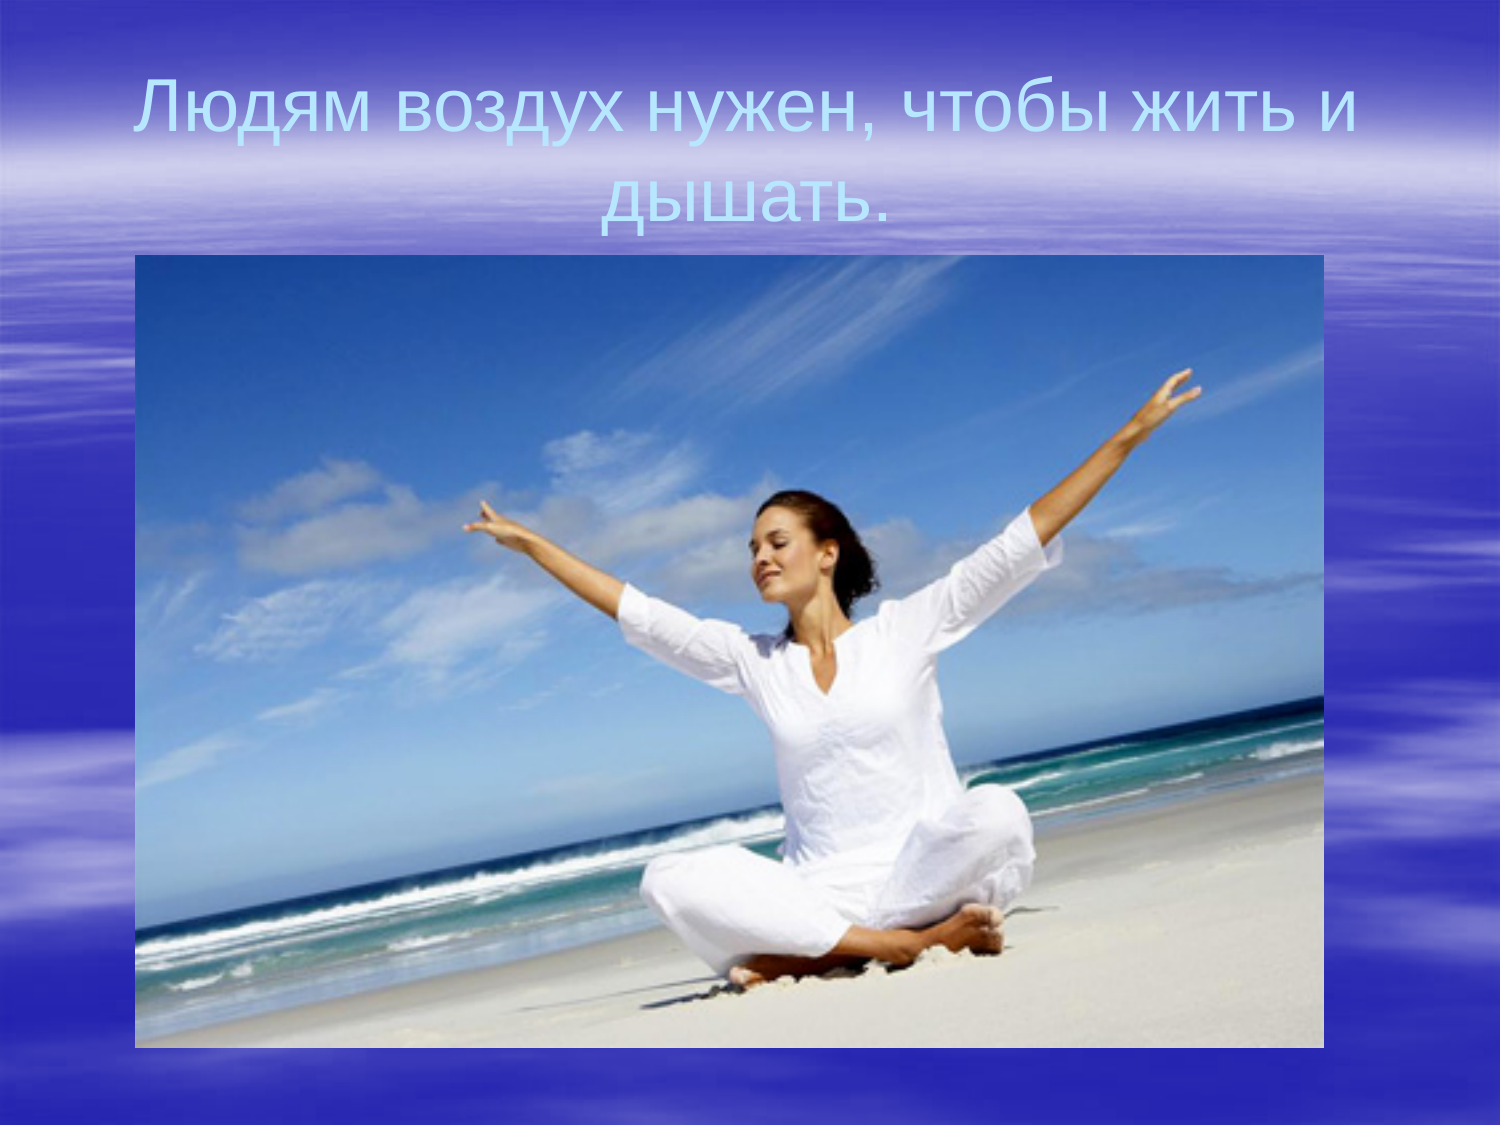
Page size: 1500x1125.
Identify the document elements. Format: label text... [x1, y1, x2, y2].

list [135, 255, 1324, 1048]
title Людям воздух нужен, чтобы жить и дышать. [49, 37, 1446, 256]
